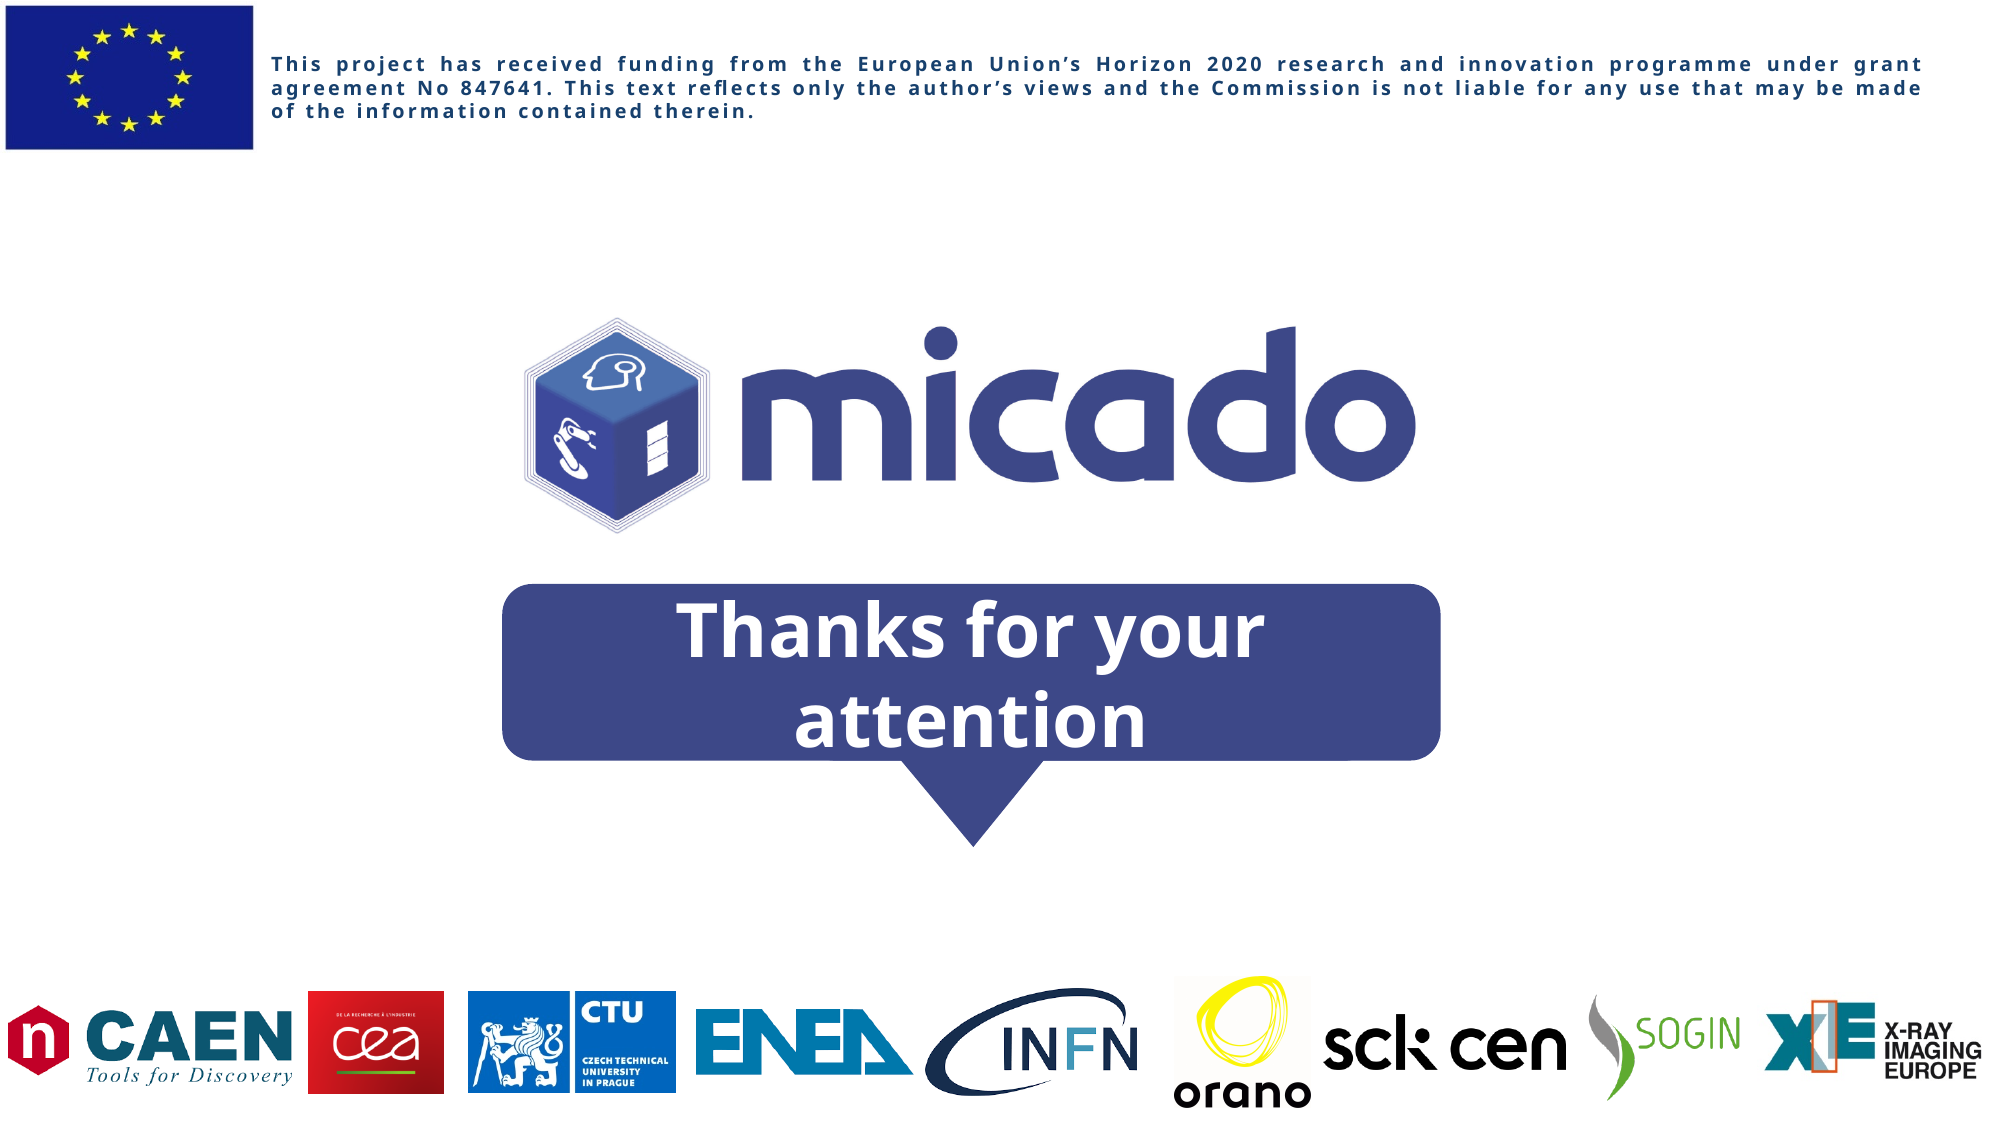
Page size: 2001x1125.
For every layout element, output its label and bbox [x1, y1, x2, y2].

picture [1578, 986, 1750, 1108]
picture [762, 1035, 794, 1075]
picture [0, 1, 257, 153]
picture [714, 1009, 742, 1062]
picture [1323, 1014, 1566, 1070]
picture [1174, 976, 1311, 1108]
picture [862, 1035, 884, 1075]
picture [864, 1009, 914, 1075]
picture [8, 1005, 292, 1086]
picture [468, 991, 676, 1093]
picture [503, 298, 1469, 553]
picture [1757, 992, 2000, 1092]
picture [308, 991, 444, 1094]
picture [816, 1009, 843, 1062]
picture [763, 1009, 796, 1049]
picture [925, 988, 1137, 1096]
